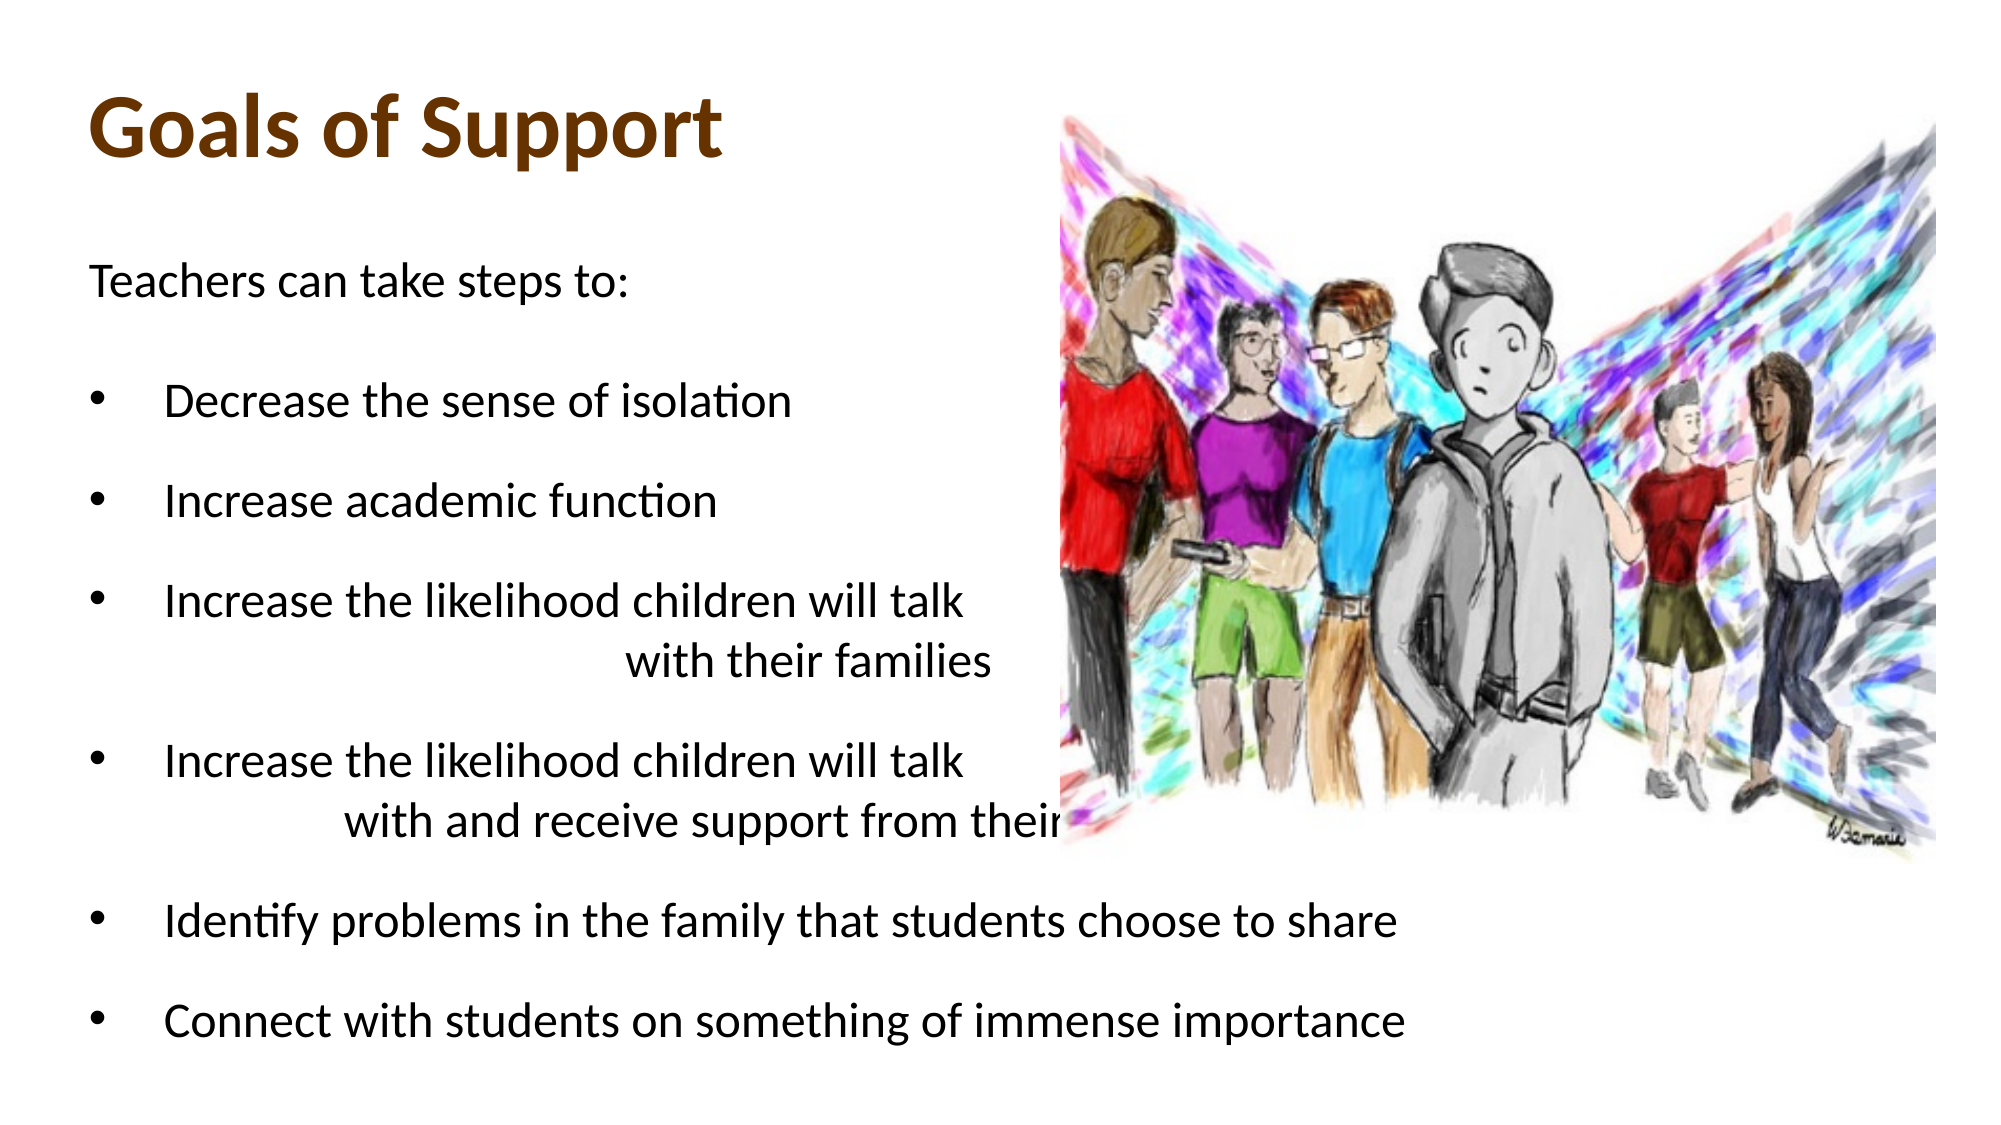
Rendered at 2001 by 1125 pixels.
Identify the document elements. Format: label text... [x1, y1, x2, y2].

text_box Teachers can take steps to: Decrease the sense of isolation Increase academic function Increase the likelihood children will talk with their families Increase the likelihood children will talk with and receive support from their peers Identify problems in the family that students choose to share Connect with students on something of immense importance [73, 240, 1924, 1055]
title Goals of Support [73, 18, 1886, 237]
picture [1060, 114, 1936, 864]
